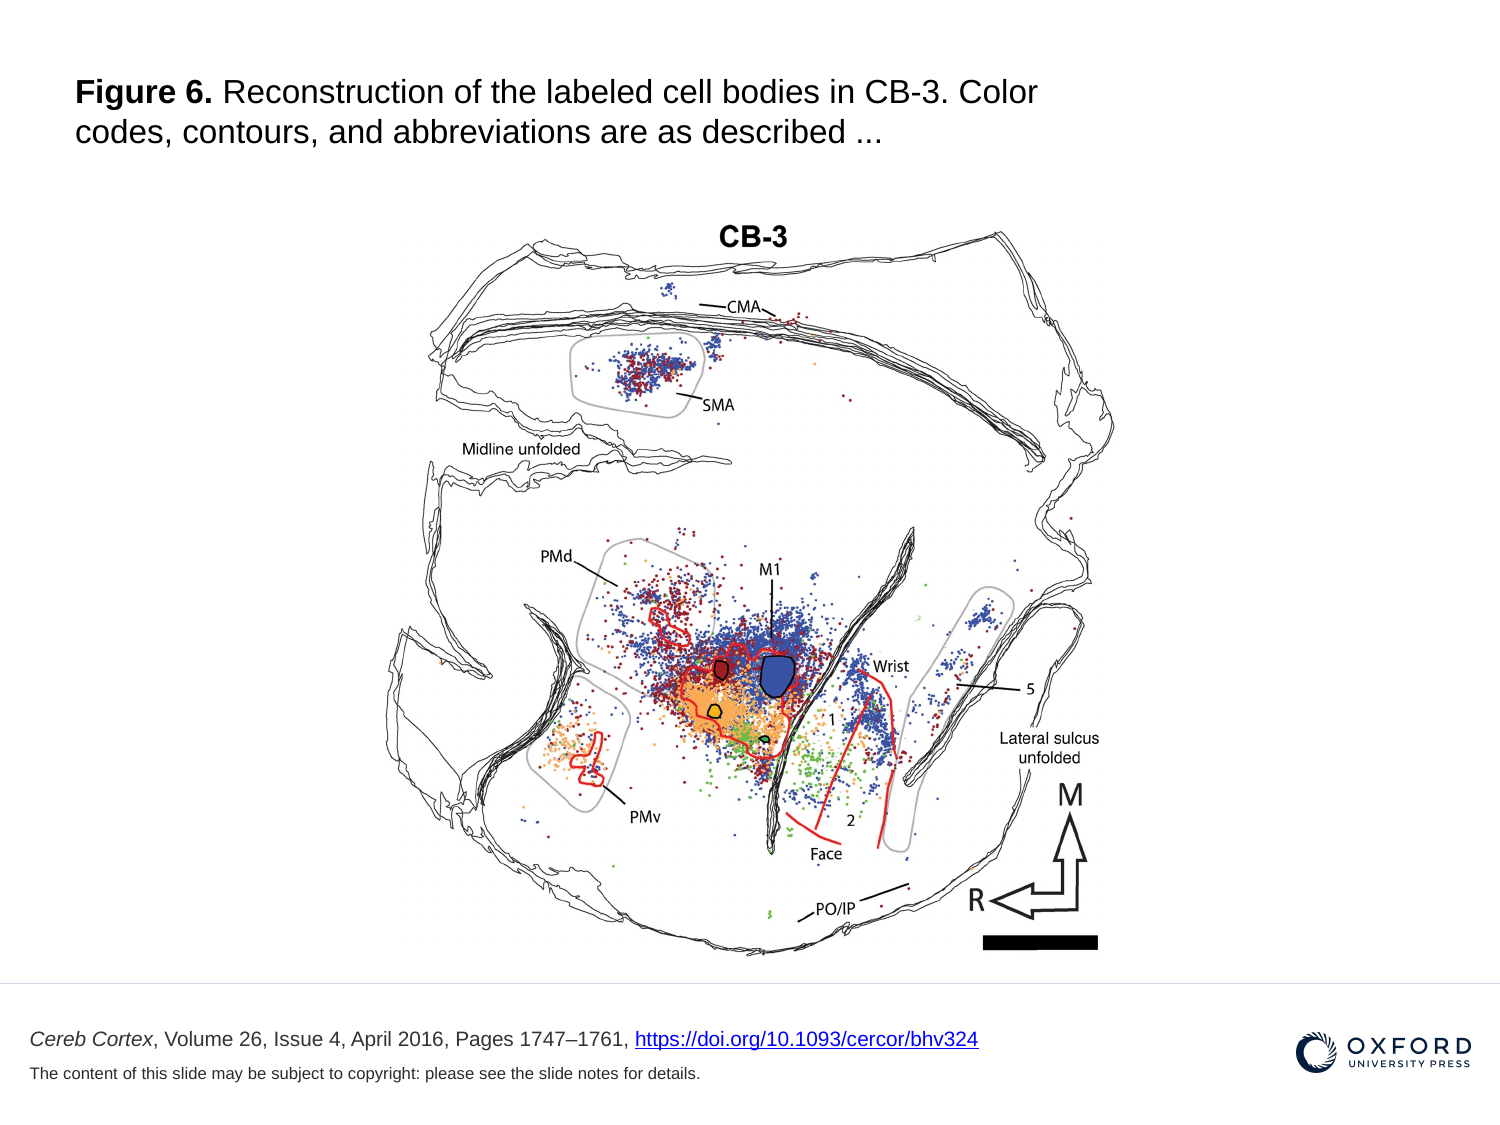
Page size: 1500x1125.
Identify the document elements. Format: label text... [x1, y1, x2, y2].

footer Cereb Cortex, Volume 26, Issue 4, April 2016, Pages 1747–1761, https://doi.org/10.1093/cercor/bhv324 The content of this slide may be subject to copyright: please see the slide notes for details. [0, 983, 1260, 1125]
title Figure 6. Reconstruction of the labeled cell bodies in CB-3. Color codes, contours, and abbreviations are as described ... [75, 69, 1078, 171]
picture [385, 224, 1115, 957]
picture [1296, 1032, 1471, 1073]
